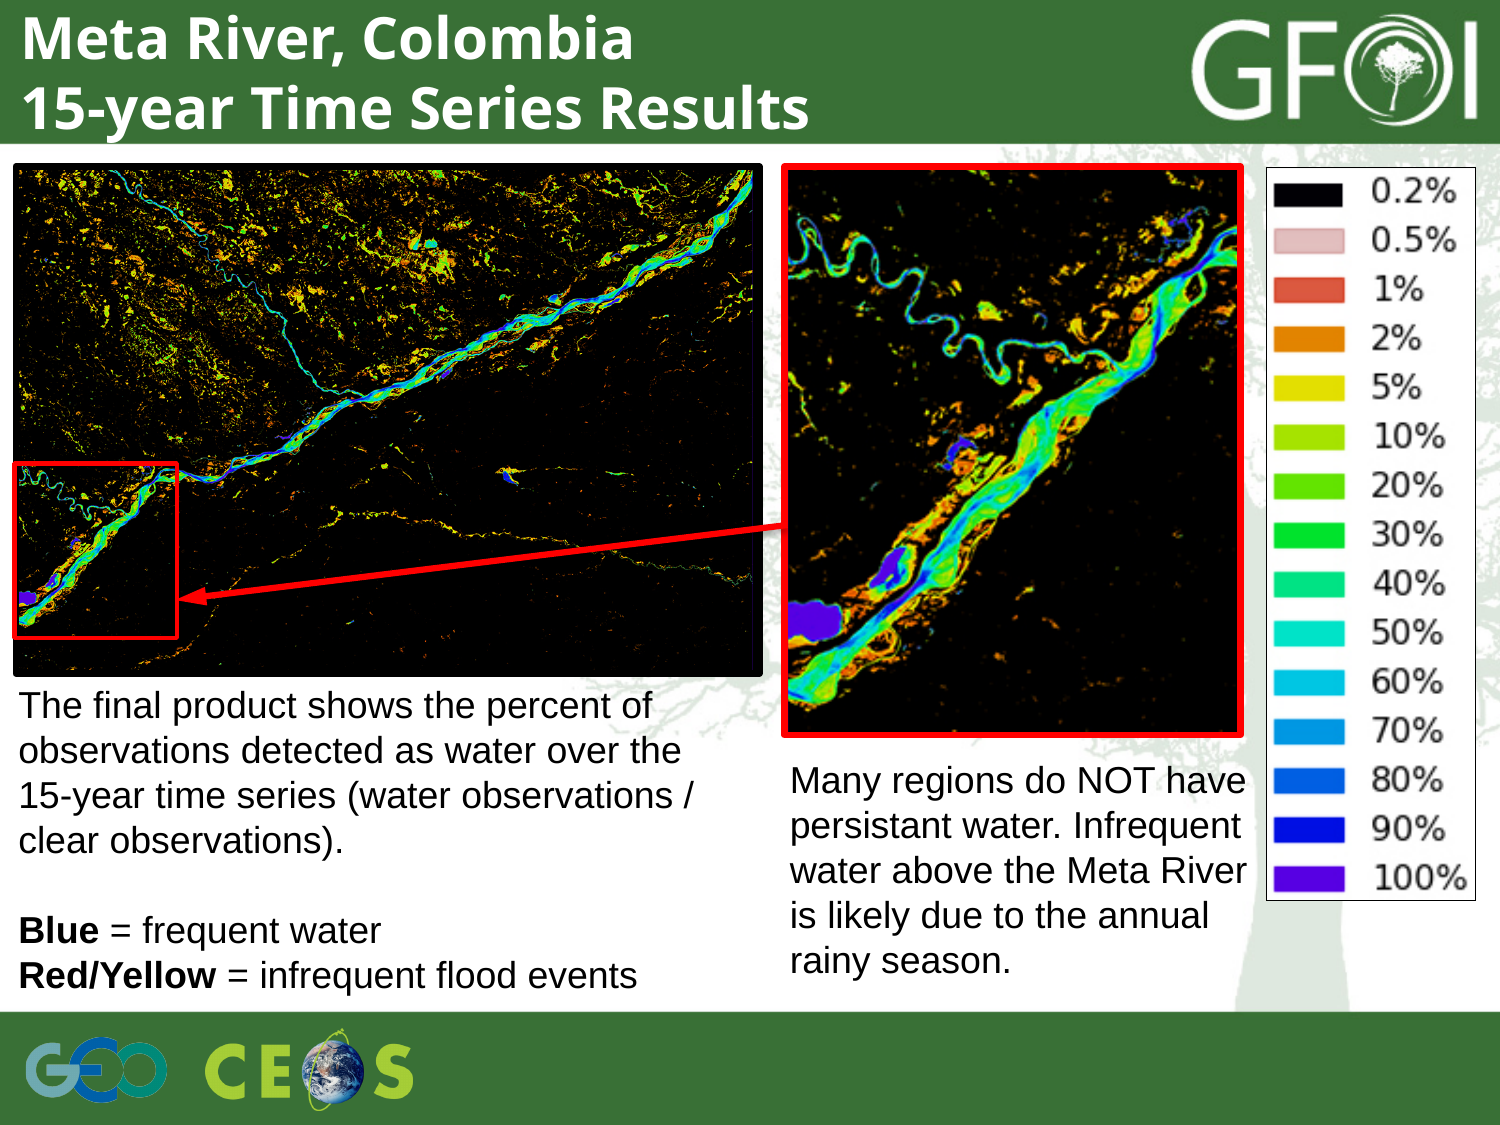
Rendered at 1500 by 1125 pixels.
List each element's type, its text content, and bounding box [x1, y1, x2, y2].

text_box Many regions do NOT have persistant water. Infrequent water above the Meta River is likely due to the annual rainy season. [774, 748, 1263, 989]
text_box The final product shows the percent of observations detected as water over the 15-year time series (water observations / clear observations). Blue = frequent water Red/Yellow = infrequent flood events [3, 673, 729, 1049]
text_box Meta River, Colombia 15-year Time Series Results [20, 1, 896, 142]
picture [0, 0, 1500, 1125]
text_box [174, 524, 788, 601]
